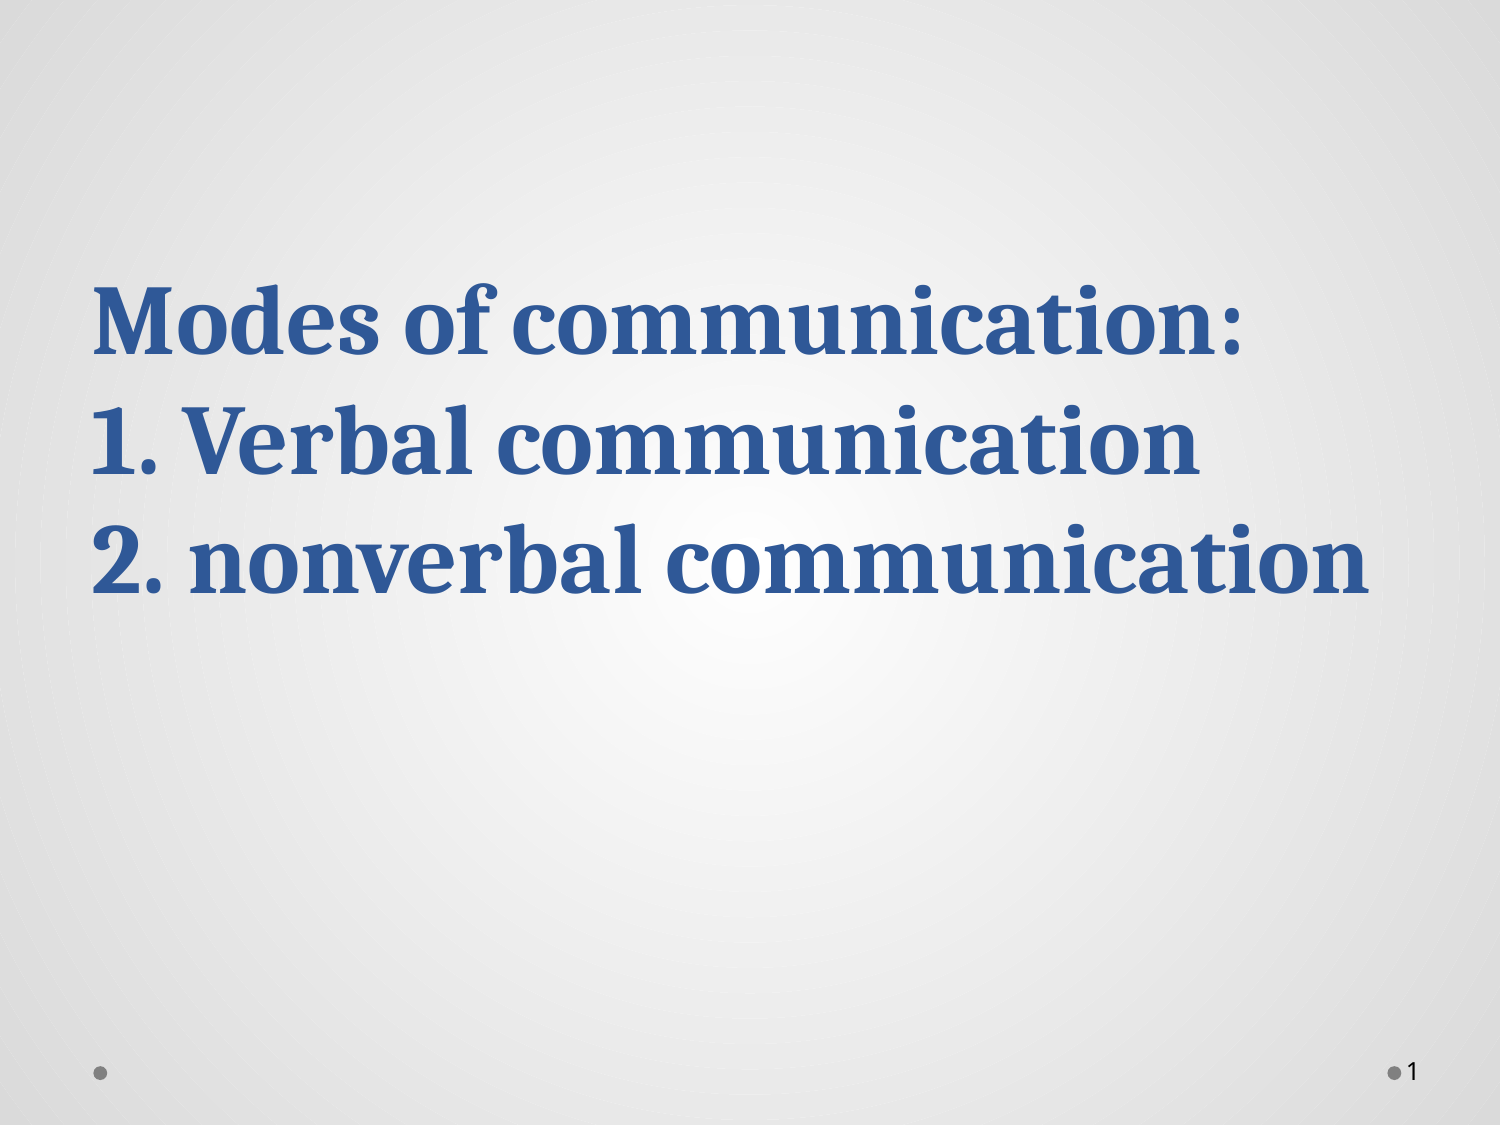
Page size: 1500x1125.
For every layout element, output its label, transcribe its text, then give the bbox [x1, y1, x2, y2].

title Modes of communication: 1. Verbal communication 2. nonverbal communication [76, 137, 1459, 622]
slide_number 1 [1401, 1042, 1494, 1103]
